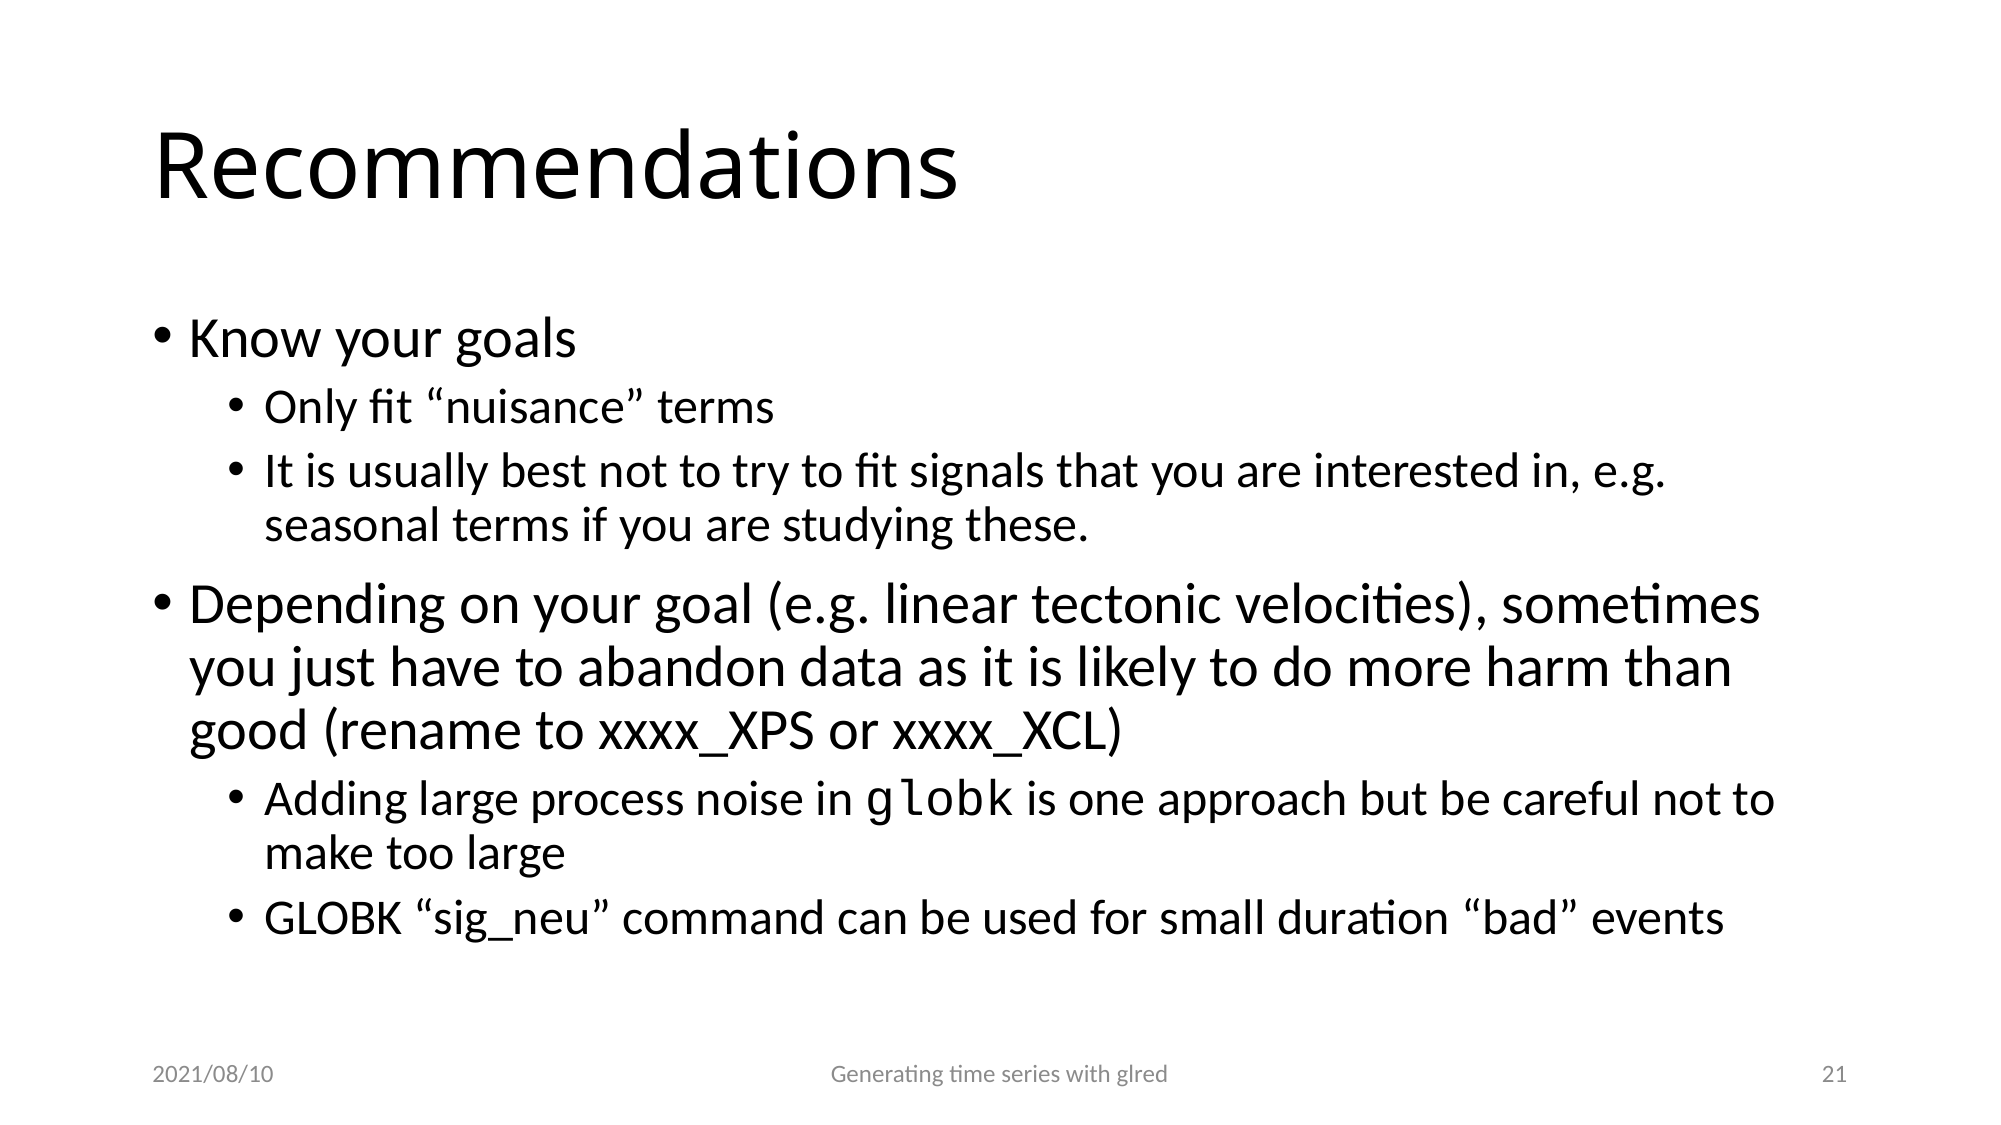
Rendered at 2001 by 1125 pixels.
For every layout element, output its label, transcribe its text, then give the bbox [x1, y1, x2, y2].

list Know your goals Only fit “nuisance” terms It is usually best not to try to fit signals that you are interested in, e.g. seasonal terms if you are studying these. Depending on your goal (e.g. linear tectonic velocities), sometimes you just have to abandon data as it is likely to do more harm than good (rename to xxxx_XPS or xxxx_XCL) Adding large process noise in globk is one approach but be careful not to make too large GLOBK “sig_neu” command can be used for small duration “bad” events [137, 299, 1863, 1014]
footer Generating time series with glred [662, 1042, 1338, 1103]
slide_number 20 [1412, 1042, 1863, 1103]
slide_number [137, 1042, 588, 1103]
title Recommendations [137, 59, 1863, 278]
